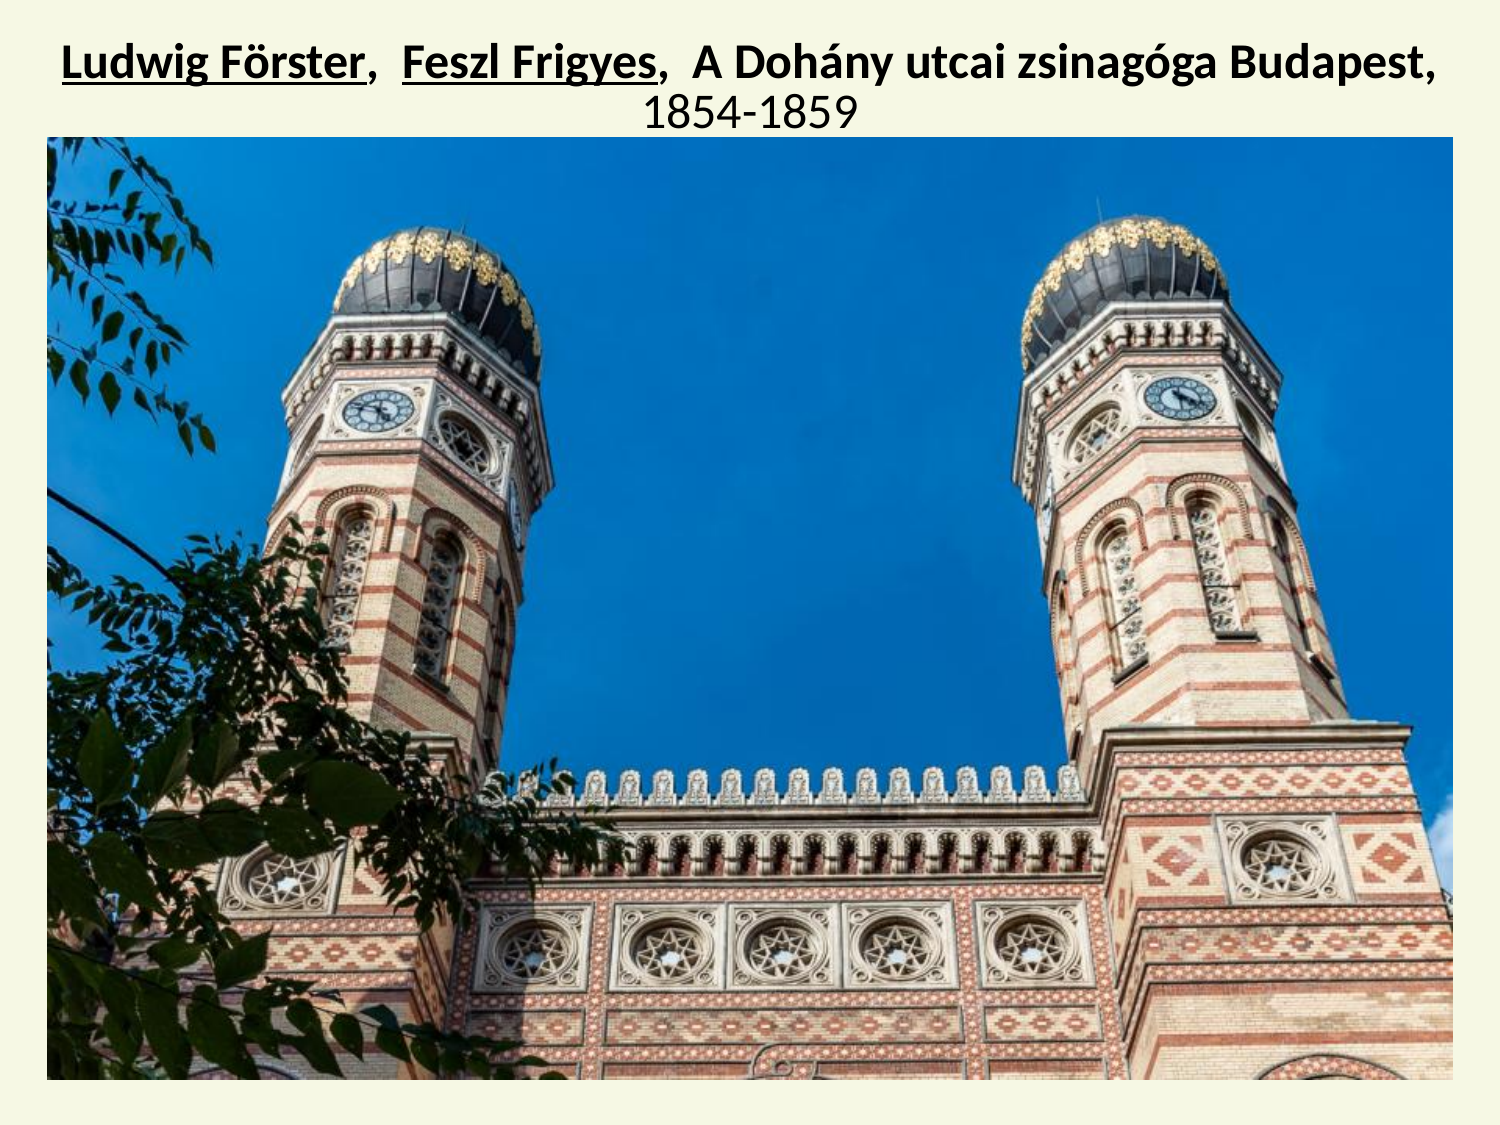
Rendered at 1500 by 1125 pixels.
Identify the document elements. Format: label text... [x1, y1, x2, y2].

text_box Ludwig Förster, Feszl Frigyes, A Dohány utcai zsinagóga Budapest, 1854-1859 [0, 30, 1500, 146]
picture [46, 136, 1454, 1080]
